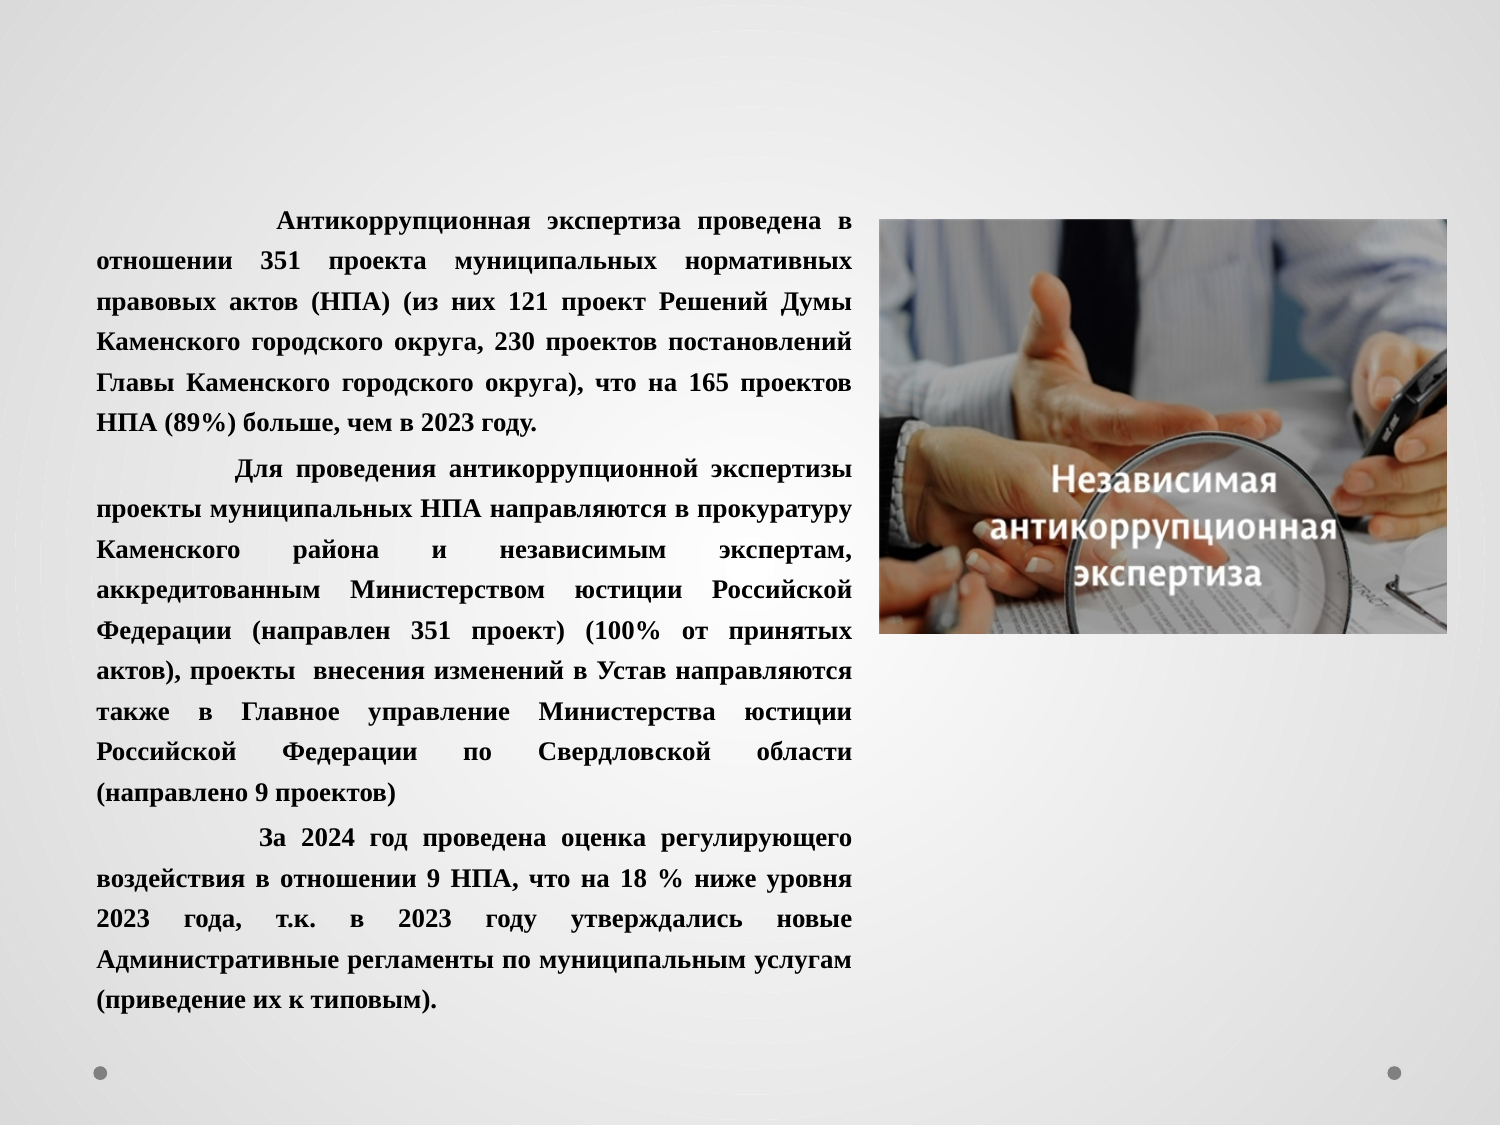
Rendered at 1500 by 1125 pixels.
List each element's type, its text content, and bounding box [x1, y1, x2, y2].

picture [879, 219, 1448, 634]
title [76, 90, 672, 516]
list Антикоррупционная экспертиза проведена в отношении 351 проекта муниципальных нормативных правовых актов (НПА) (из них 121 проект Решений Думы Каменского городского округа, 230 проектов постановлений Главы Каменского городского округа), что на 165 проектов НПА (89%) больше, чем в 2023 году. Для проведения антикоррупционной экспертизы проекты муниципальных НПА направляются в прокуратуру Каменского района и независимым экспертам, аккредитованным Министерством юстиции Российской Федерации (направлен 351 проект) (100% от принятых актов), проекты внесения изменений в Устав направляются также в Главное управление Министерства юстиции Российской Федерации по Свердловской области (направлено 9 проектов) За 2024 год проведена оценка регулирующего воздействия в отношении 9 НПА, что на 18 % ниже уровня 2023 года, т.к. в 2023 году утверждались новые Административные регламенты по муниципальным услугам (приведение их к типовым). [81, 149, 869, 1047]
